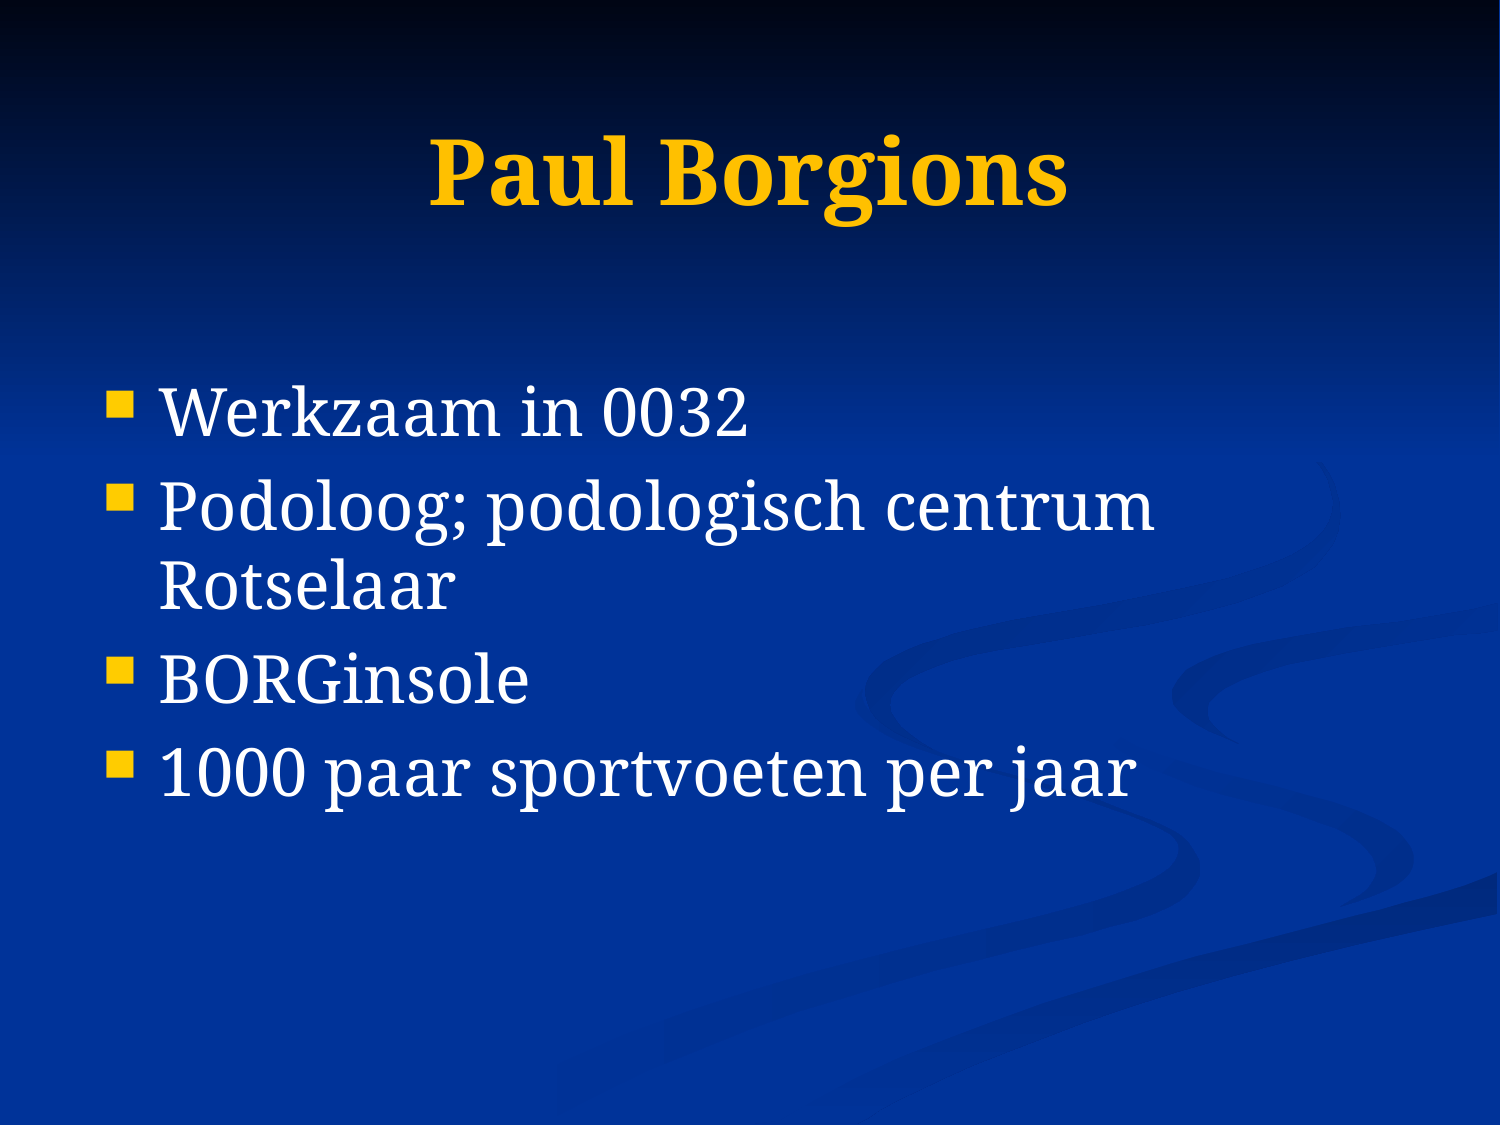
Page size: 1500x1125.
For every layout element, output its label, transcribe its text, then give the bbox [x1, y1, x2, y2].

title Paul Borgions [75, 75, 1425, 263]
list Werkzaam in 0032 Podoloog; podologisch centrum Rotselaar BORGinsole 1000 paar sportvoeten per jaar [87, 362, 1438, 863]
